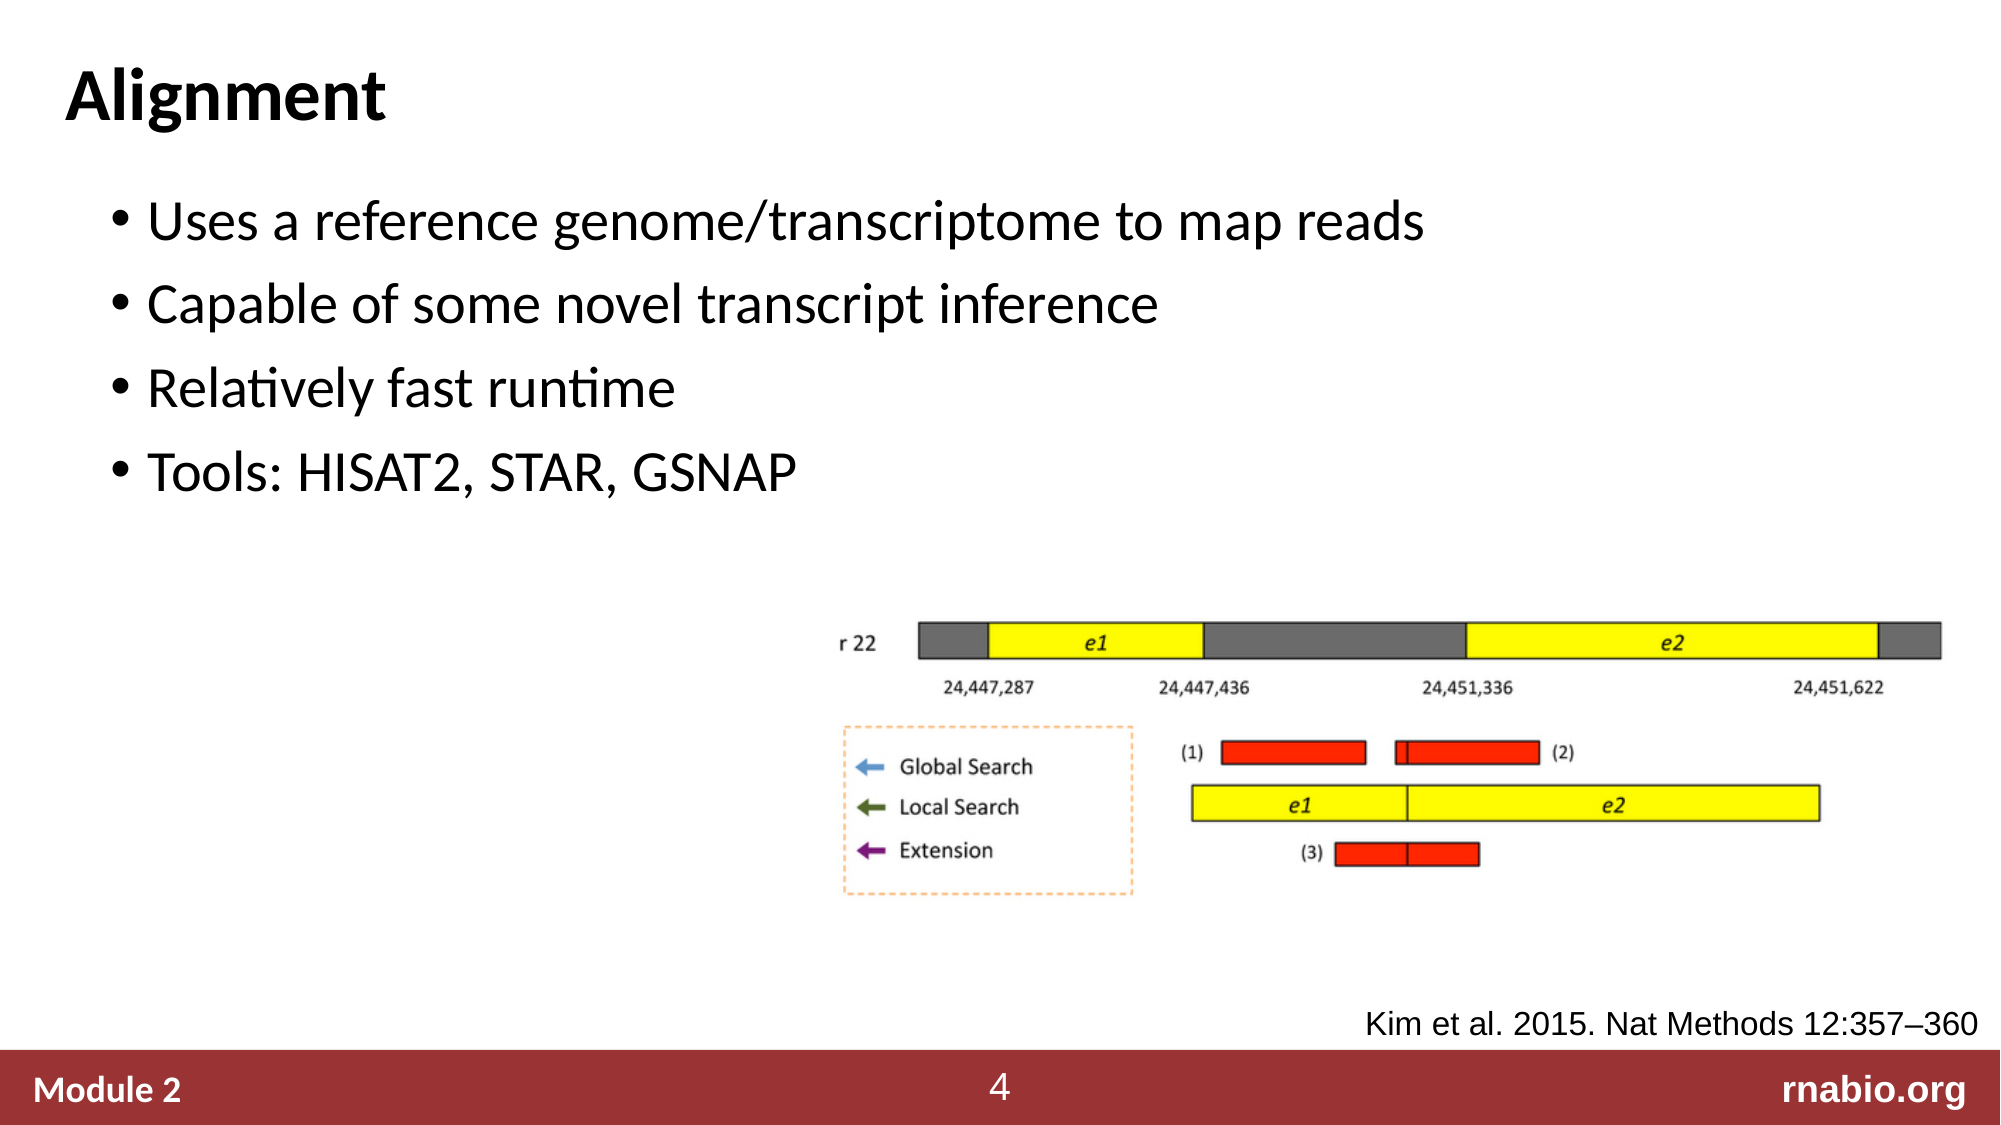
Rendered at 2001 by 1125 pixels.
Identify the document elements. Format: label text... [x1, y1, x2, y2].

title Alignment [50, 18, 1967, 175]
list Uses a reference genome/transcriptome to map reads Capable of some novel transcript inference Relatively fast runtime Tools: HISAT2, STAR, GSNAP [95, 182, 1720, 995]
text_box Kim et al. 2015. Nat Methods 12:357–360 [1350, 994, 2000, 1049]
picture [838, 596, 1967, 976]
